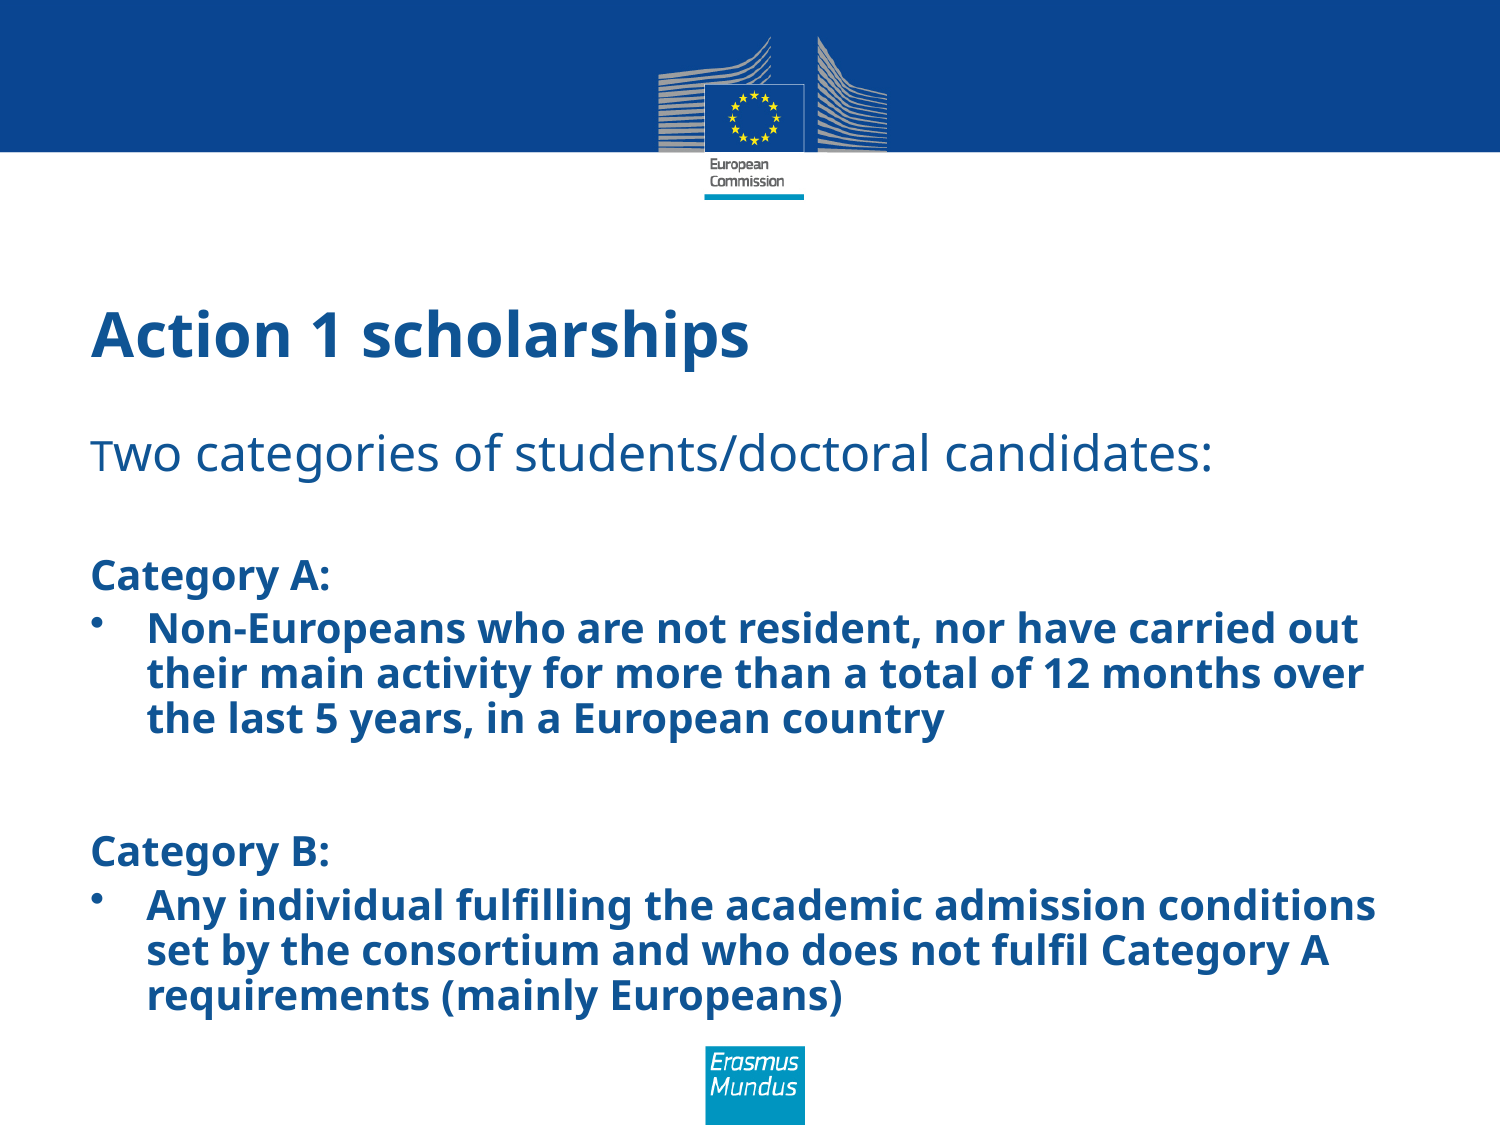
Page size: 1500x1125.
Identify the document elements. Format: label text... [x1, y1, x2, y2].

list Two categories of students/doctoral candidates: Category A: Non-Europeans who are not resident, nor have carried out their main activity for more than a total of 12 months over the last 5 years, in a European country Category B: Any individual fulfilling the academic admission conditions set by the consortium and who does not fulfil Category A requirements (mainly Europeans) [74, 420, 1426, 1018]
picture [786, 1090, 795, 1095]
text_box [454, 1018, 1223, 1090]
picture [0, 0, 1500, 1125]
title Action 1 scholarships [76, 255, 1428, 410]
